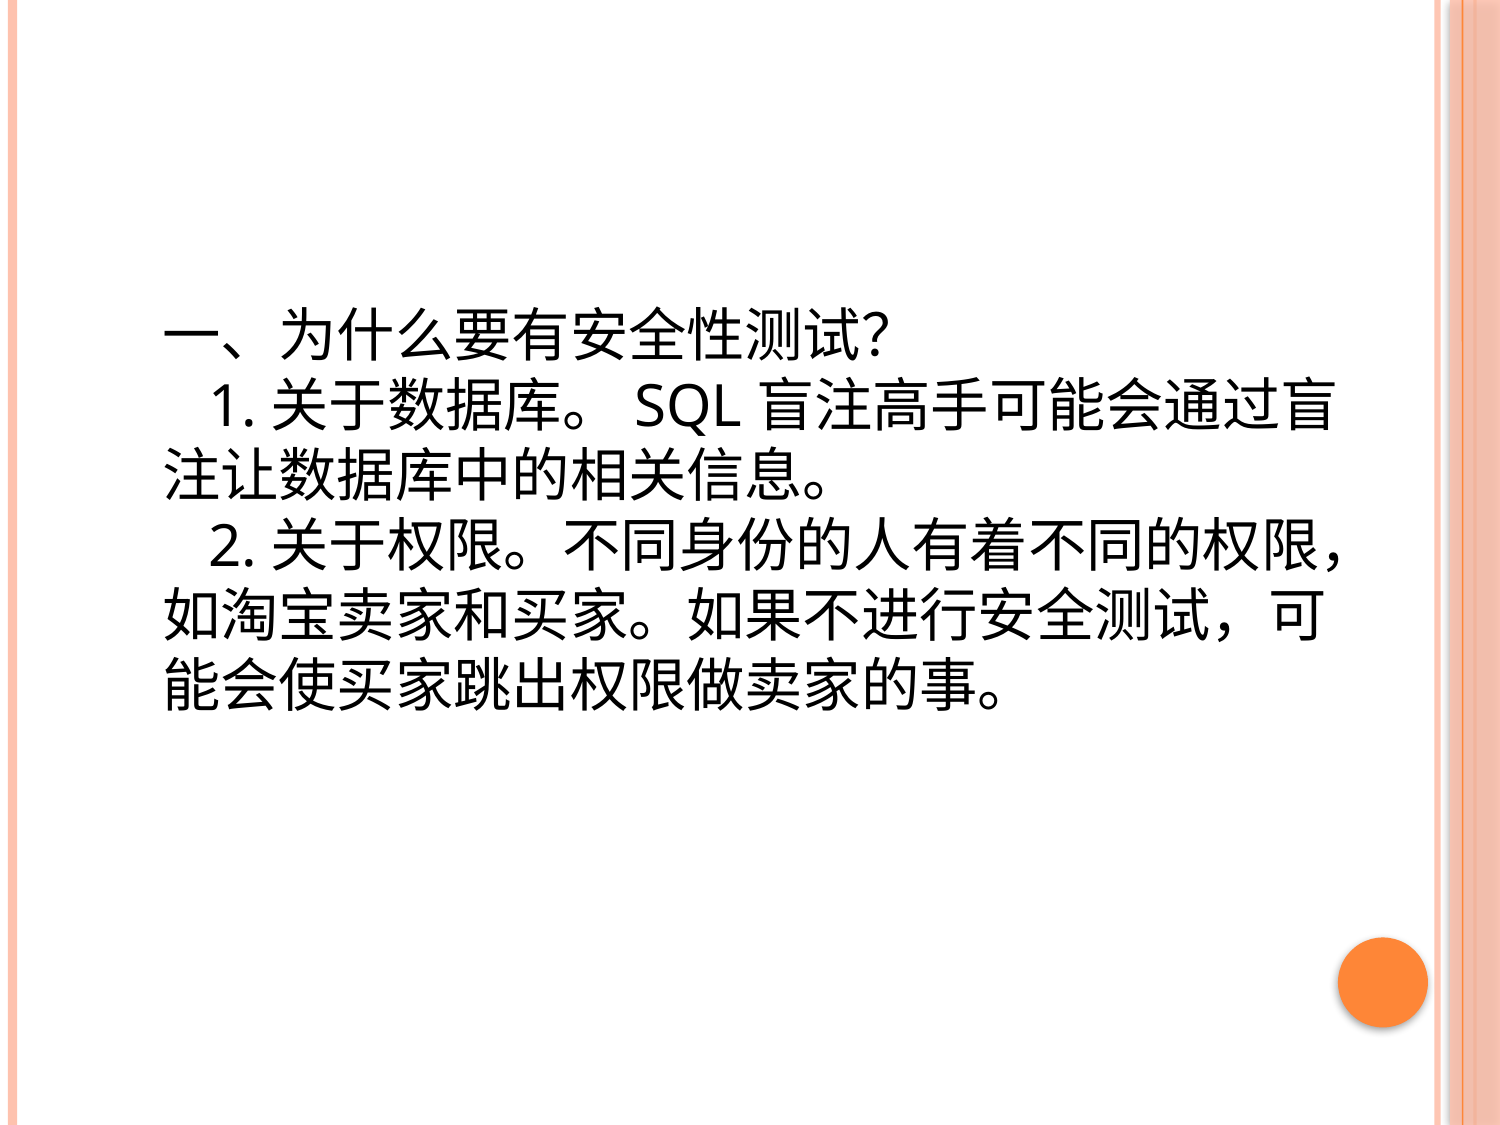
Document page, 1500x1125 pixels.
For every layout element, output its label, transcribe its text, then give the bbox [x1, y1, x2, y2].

text_box 一、为什么要有安全性测试？ 1.关于数据库。SQL盲注高手可能会通过盲注让数据库中的相关信息。 2.关于权限。不同身份的人有着不同的权限，如淘宝卖家和买家。如果不进行安全测试，可能会使买家跳出权限做卖家的事。 [147, 290, 1365, 726]
